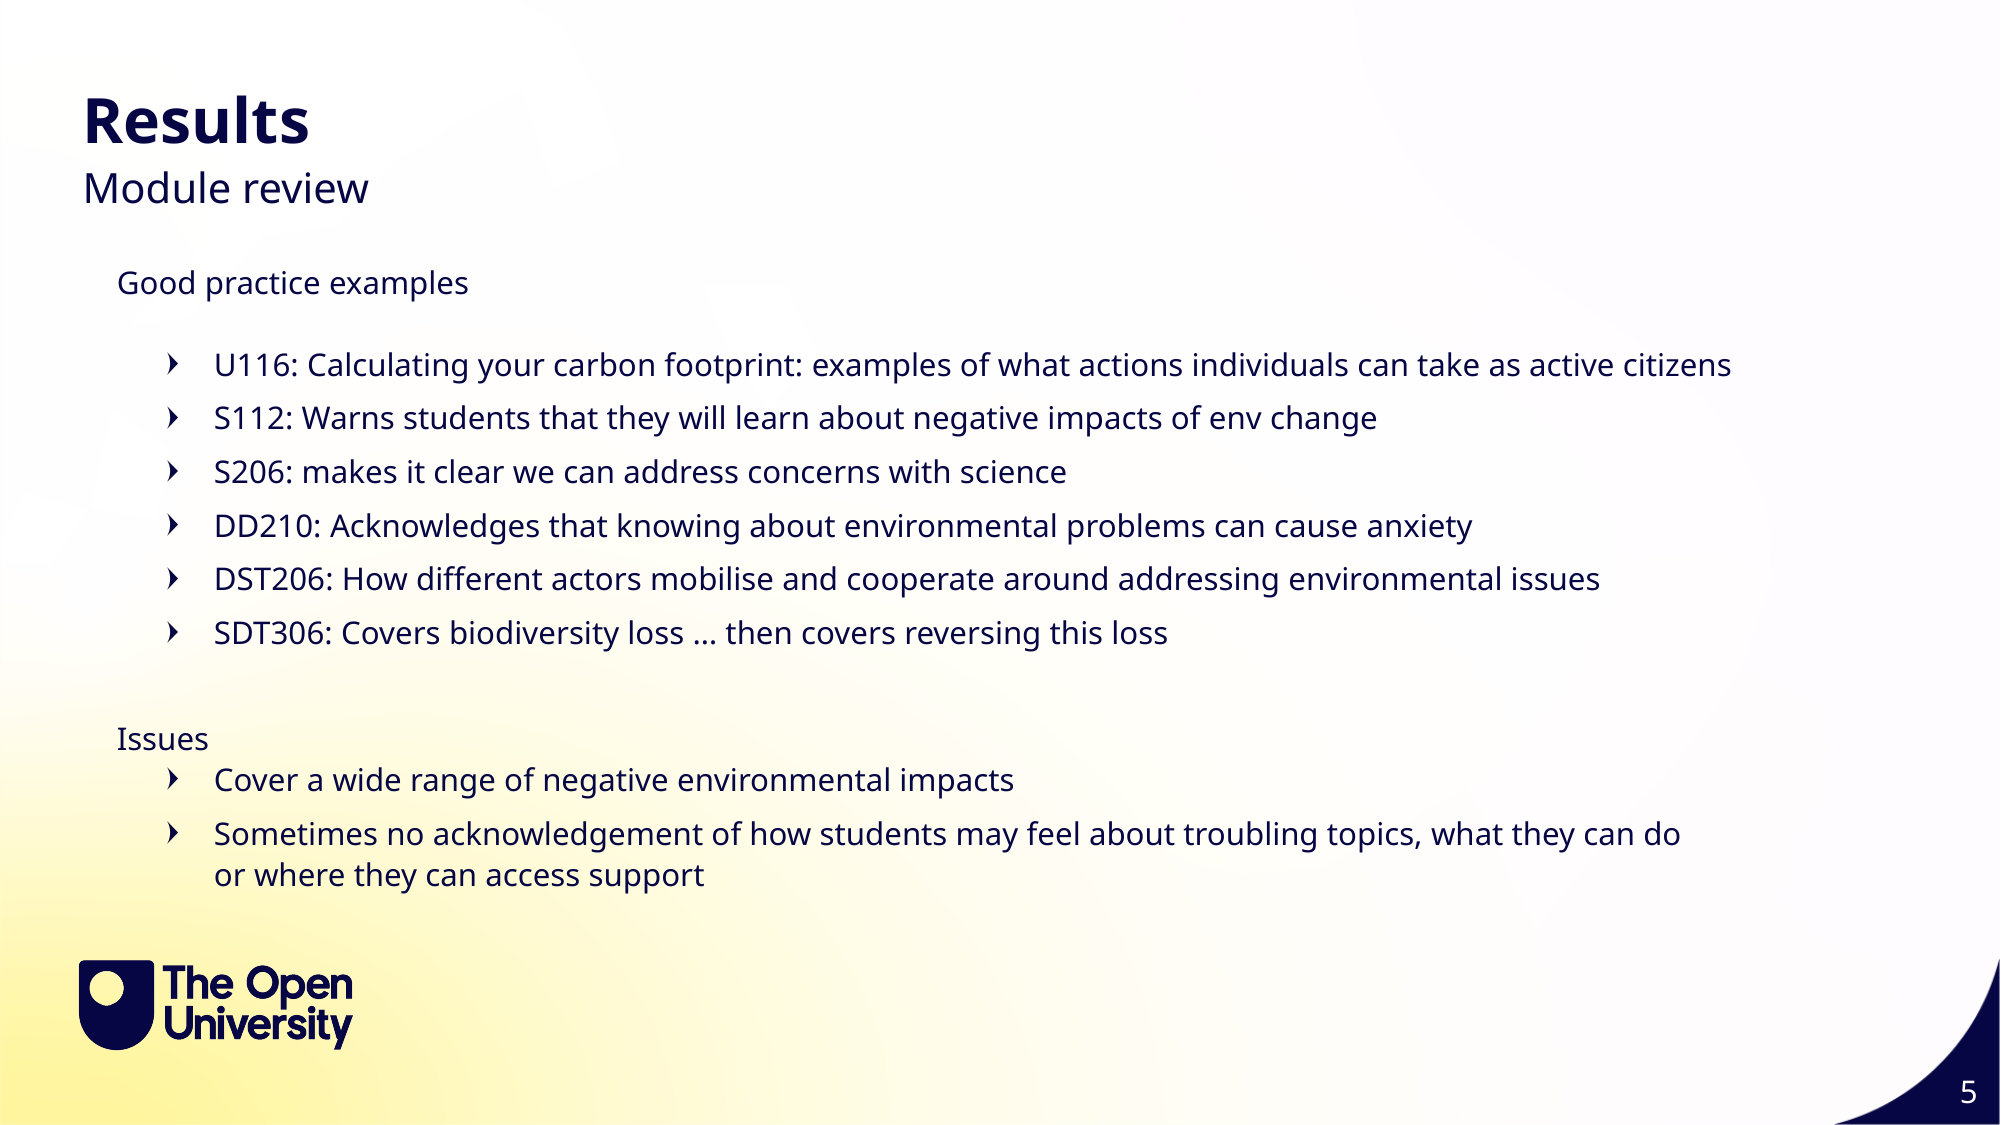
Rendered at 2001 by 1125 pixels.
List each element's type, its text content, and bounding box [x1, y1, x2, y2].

picture [167, 352, 179, 375]
picture [167, 621, 179, 643]
list Good practice examples [102, 252, 1676, 334]
picture [167, 567, 179, 590]
text_box Cover a wide range of negative environmental impacts Sometimes no acknowledgement of how students may feel about troubling topics, what they can do or where they can access support [152, 749, 1726, 924]
list Results [67, 66, 1835, 148]
picture [1834, 959, 2000, 1125]
picture [167, 513, 179, 536]
picture [77, 956, 358, 1053]
picture [167, 460, 179, 482]
list Module review [67, 149, 1835, 198]
picture [167, 406, 179, 429]
list U116: Calculating your carbon footprint: examples of what actions individuals can take as active citizens S112: Warns students that they will learn about negative impacts of env change S206: makes it clear we can address concerns with science DD210: Acknowledges that knowing about environmental problems can cause anxiety DST206: How different actors mobilise and cooperate around addressing environmental issues SDT306: Covers biodiversity loss … then covers reversing this loss [152, 333, 1919, 533]
picture [167, 821, 178, 844]
text_box Issues [102, 708, 1676, 790]
picture [167, 767, 178, 790]
